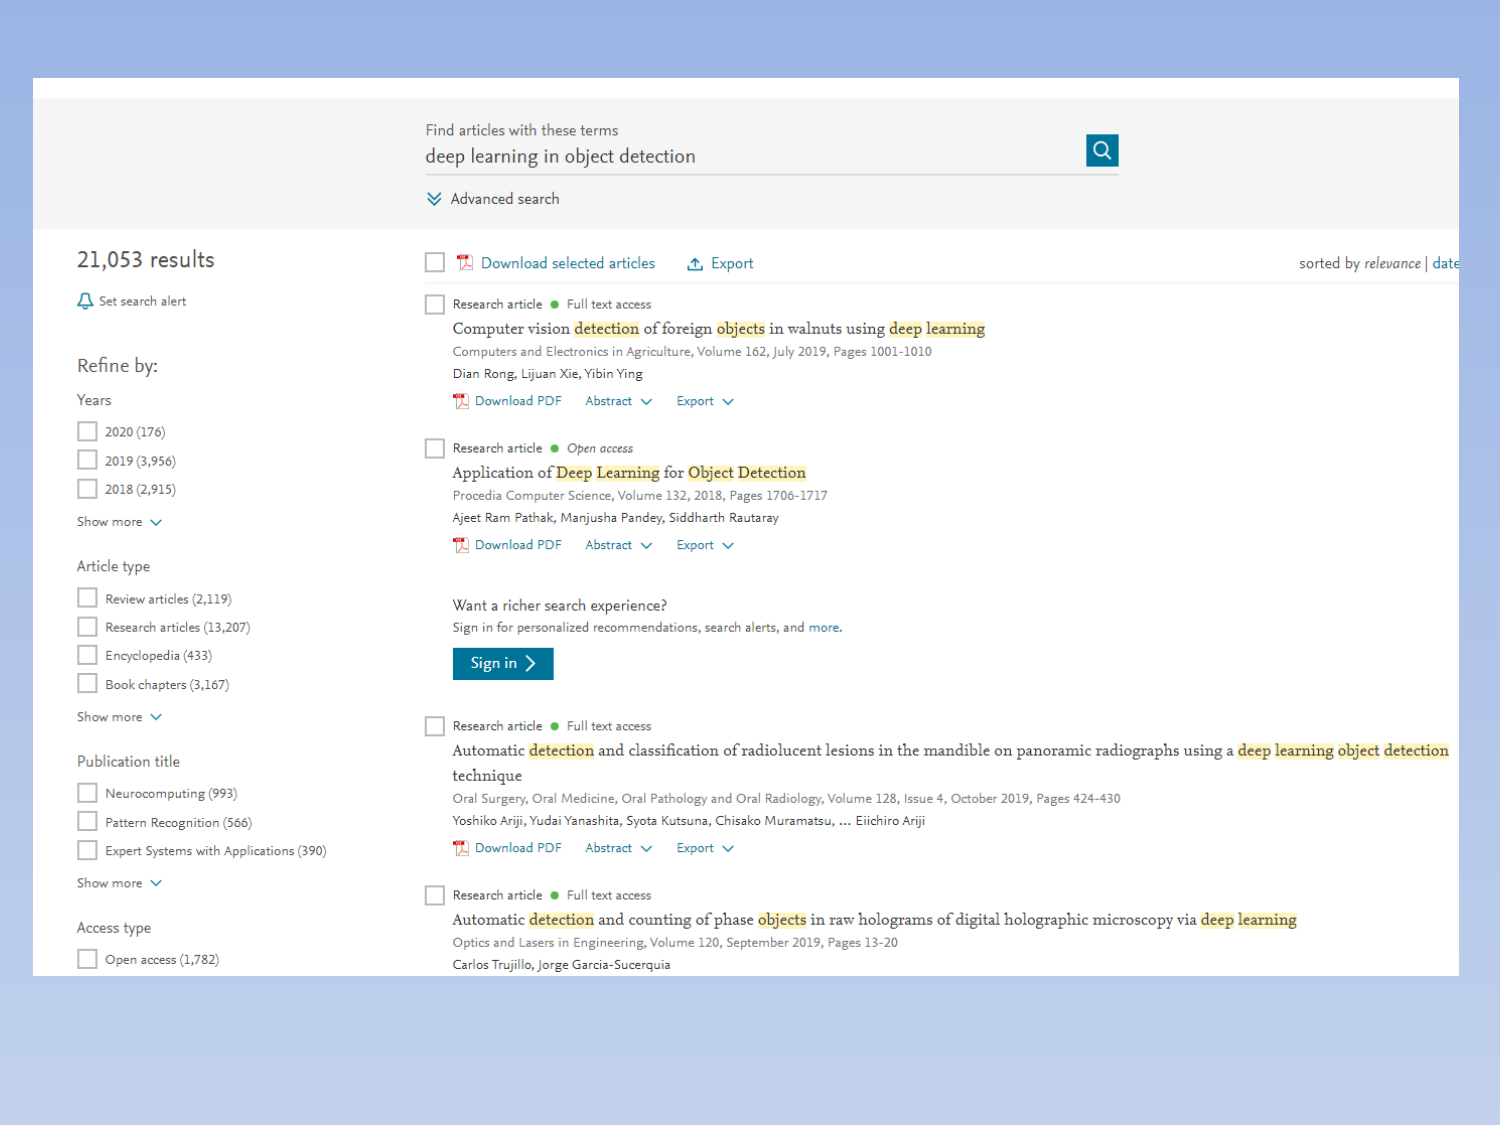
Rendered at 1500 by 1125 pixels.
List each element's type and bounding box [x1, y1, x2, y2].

picture [33, 77, 1459, 977]
